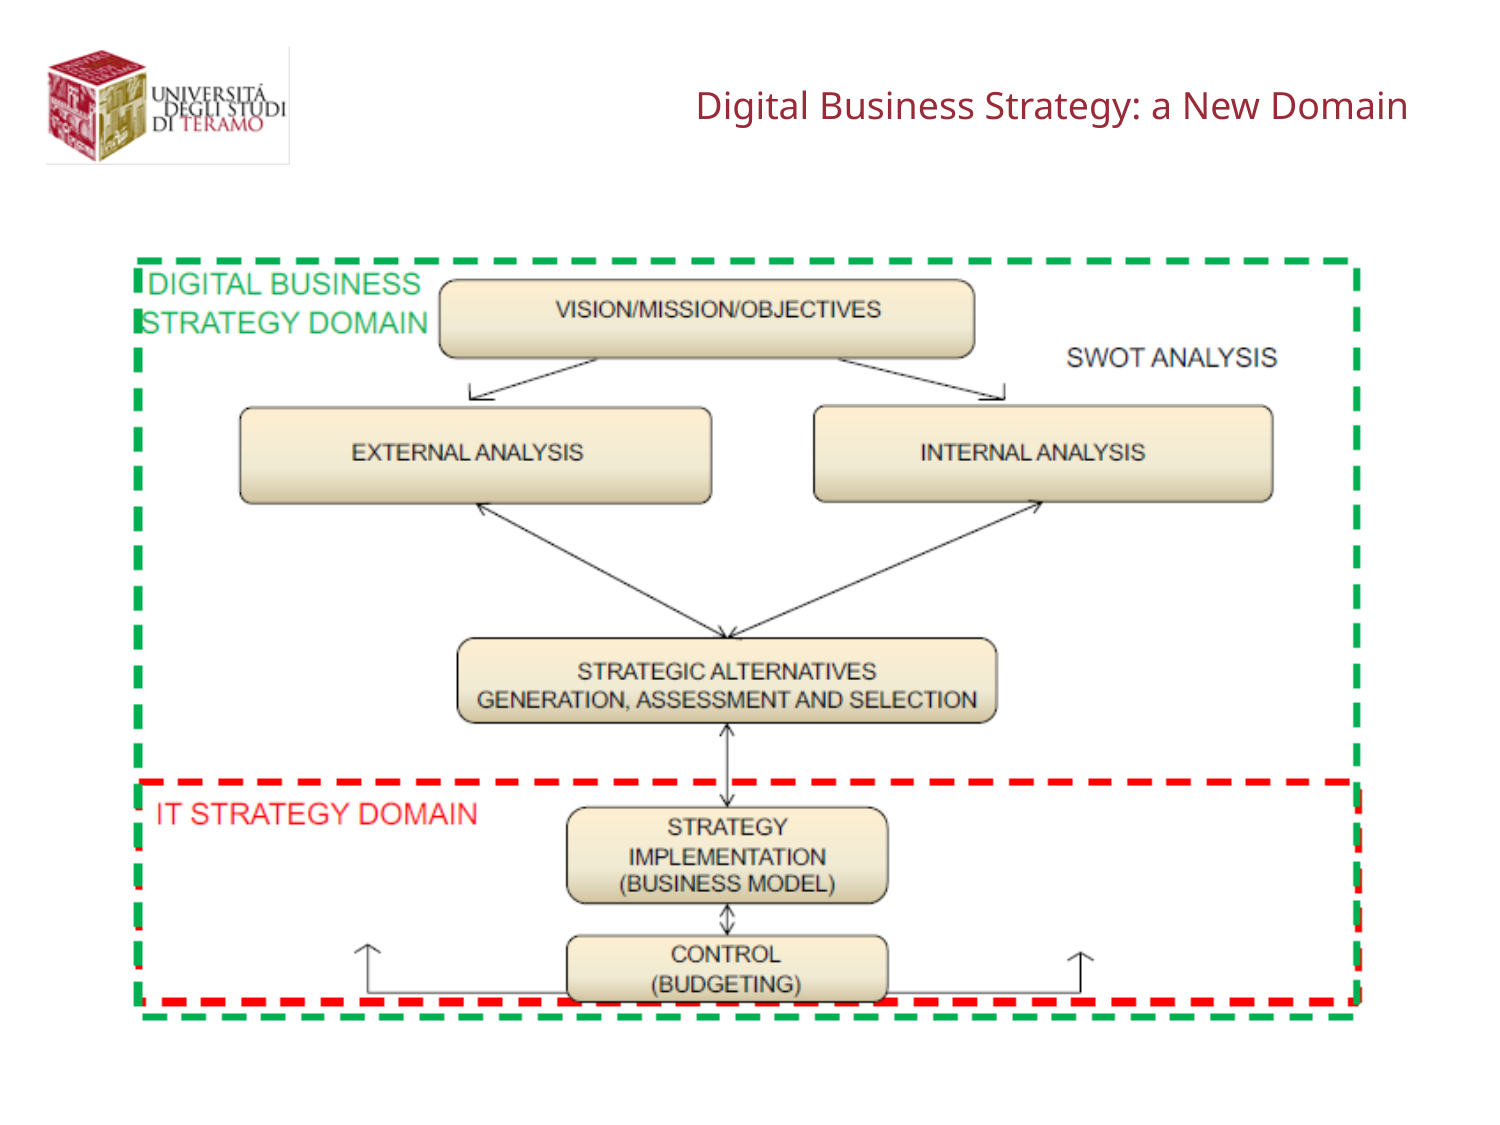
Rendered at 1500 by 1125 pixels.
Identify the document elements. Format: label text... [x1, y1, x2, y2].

picture [46, 46, 291, 166]
picture [126, 249, 1373, 1029]
title Digital Business Strategy: a New Domain [287, 45, 1425, 164]
